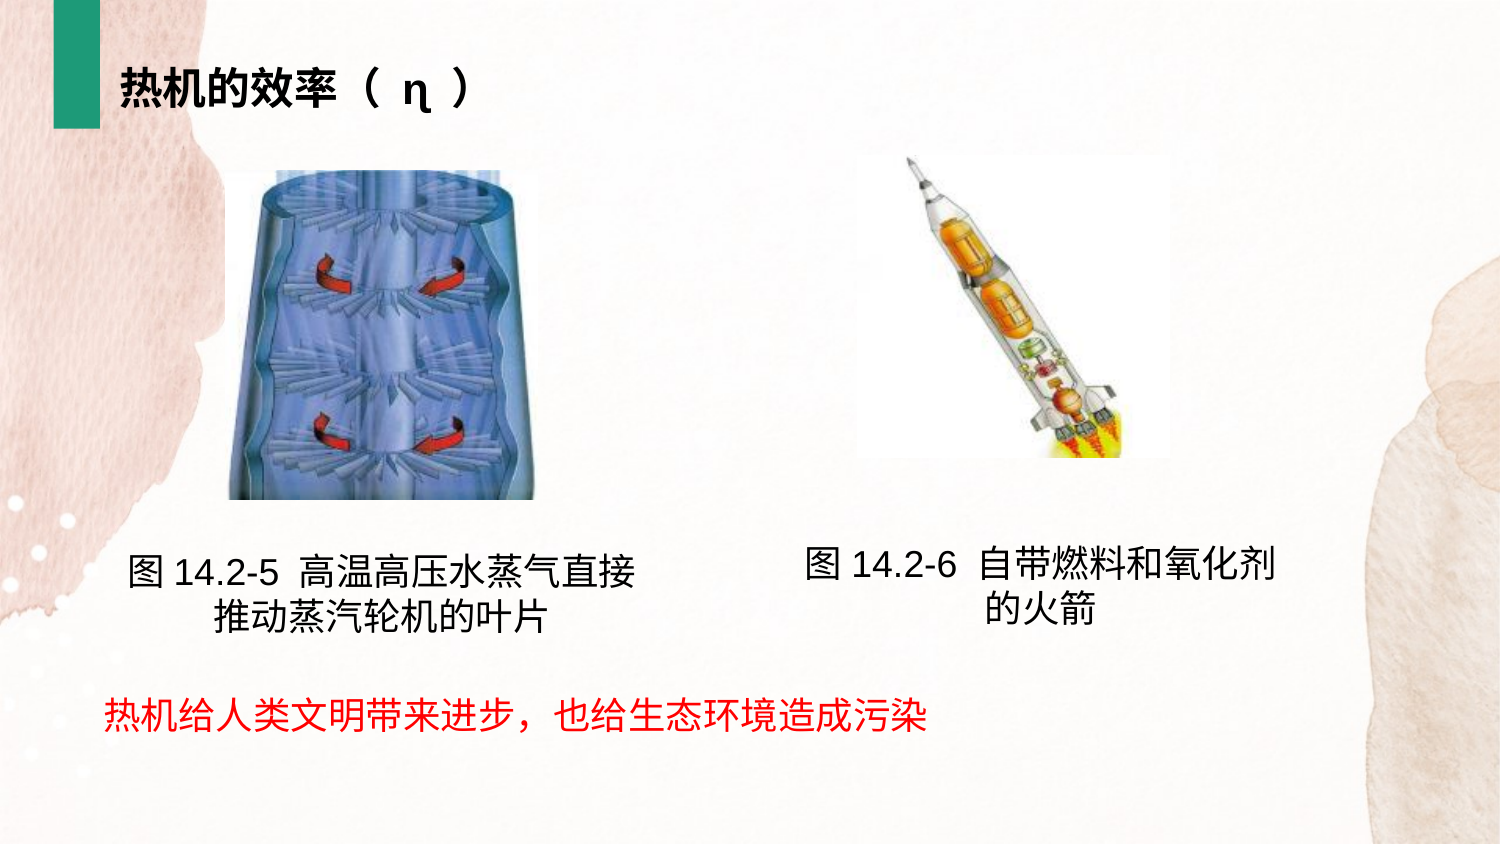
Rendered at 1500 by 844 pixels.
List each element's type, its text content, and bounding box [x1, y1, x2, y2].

text_box 热机的效率（ ɳ ） [107, 55, 507, 119]
picture [0, 0, 1500, 844]
text_box 热机给人类文明带来进步，也给生态环境造成污染 [95, 684, 1270, 745]
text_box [786, 155, 1295, 640]
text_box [95, 170, 668, 647]
